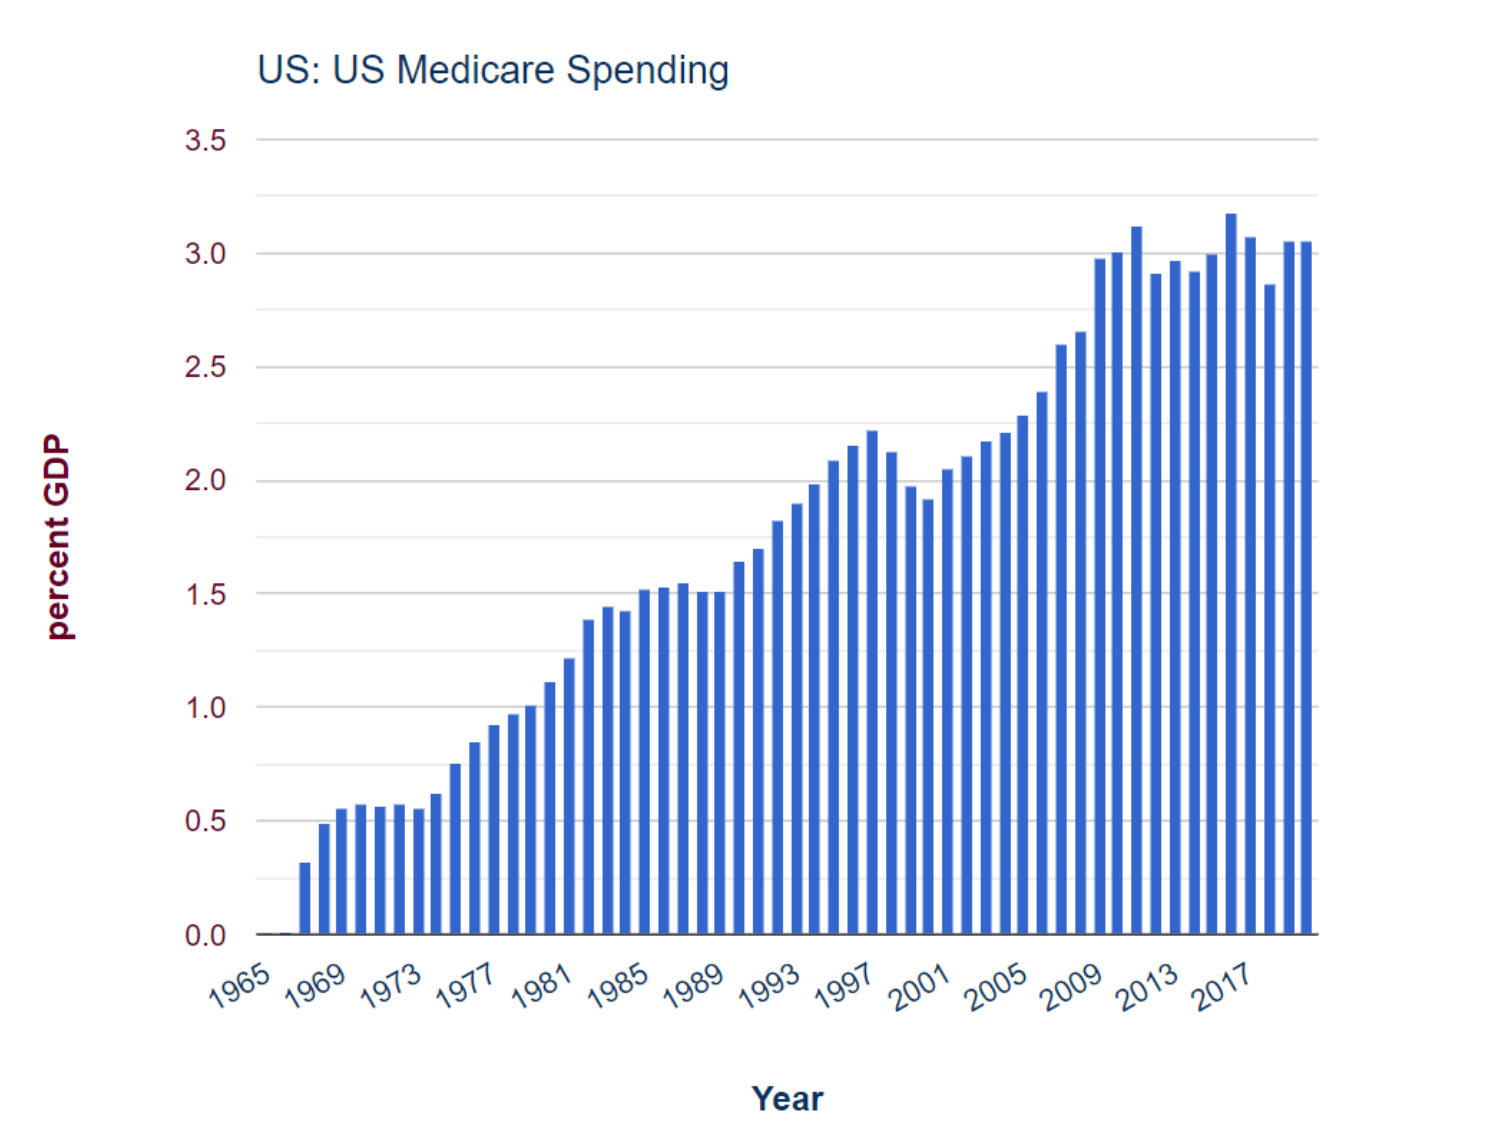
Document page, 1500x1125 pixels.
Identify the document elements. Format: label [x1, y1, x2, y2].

picture [0, 0, 1342, 1125]
